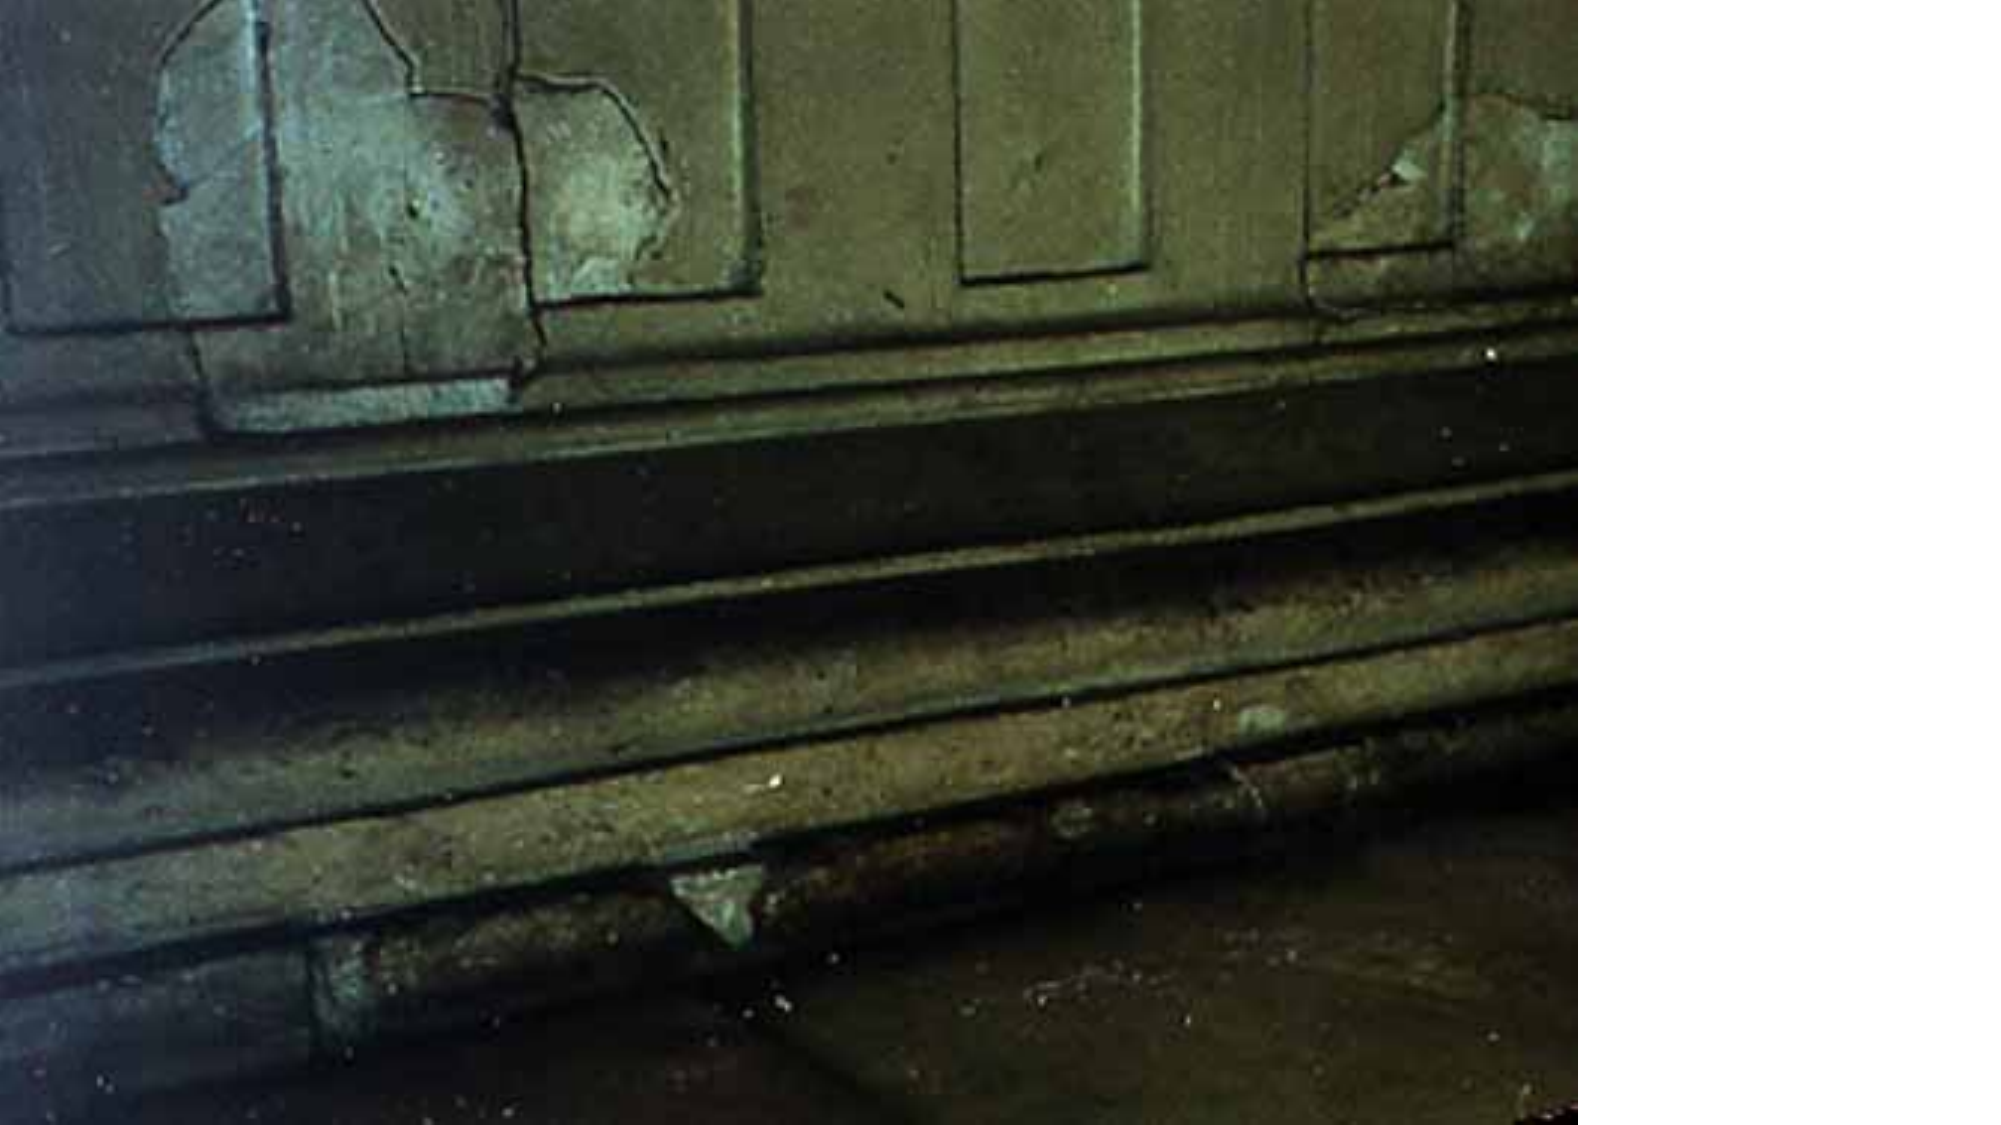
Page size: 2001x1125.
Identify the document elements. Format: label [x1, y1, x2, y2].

list [0, 0, 1578, 1125]
